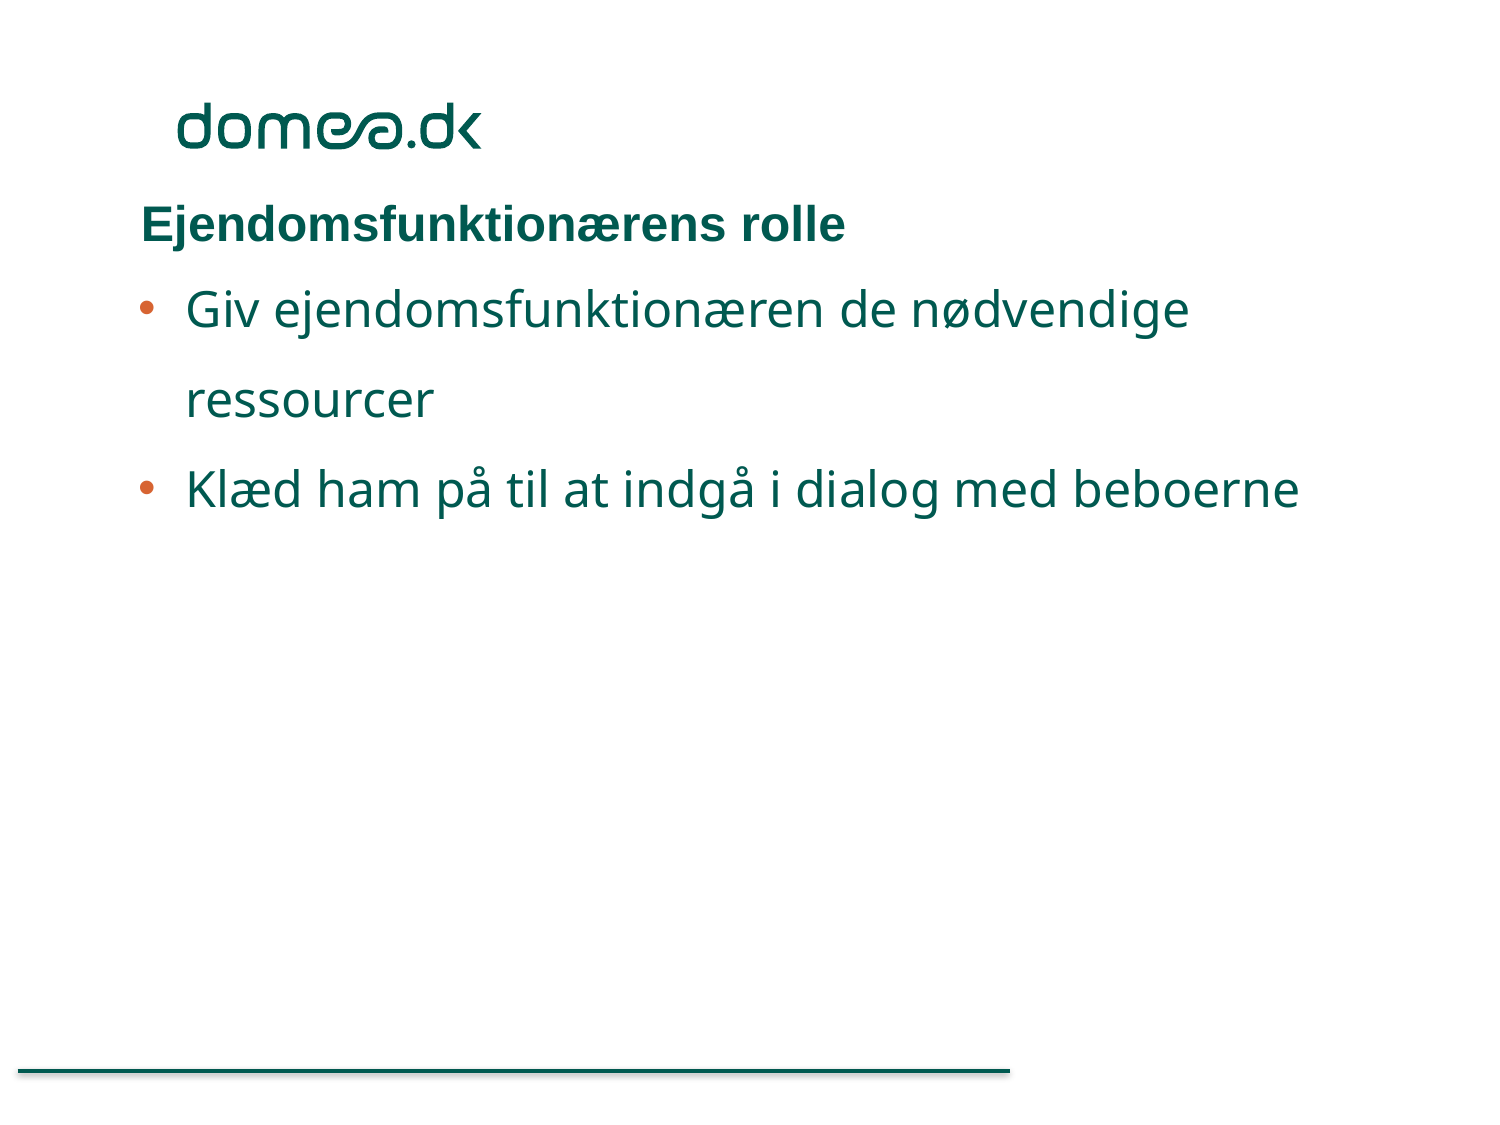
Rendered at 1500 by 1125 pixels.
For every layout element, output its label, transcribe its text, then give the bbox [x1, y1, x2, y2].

text_box Ejendomsfunktionærens rolle [126, 184, 1500, 320]
text_box Giv ejendomsfunktionæren de nødvendige ressourcer Klæd ham på til at indgå i dialog med beboerne [123, 239, 1436, 705]
